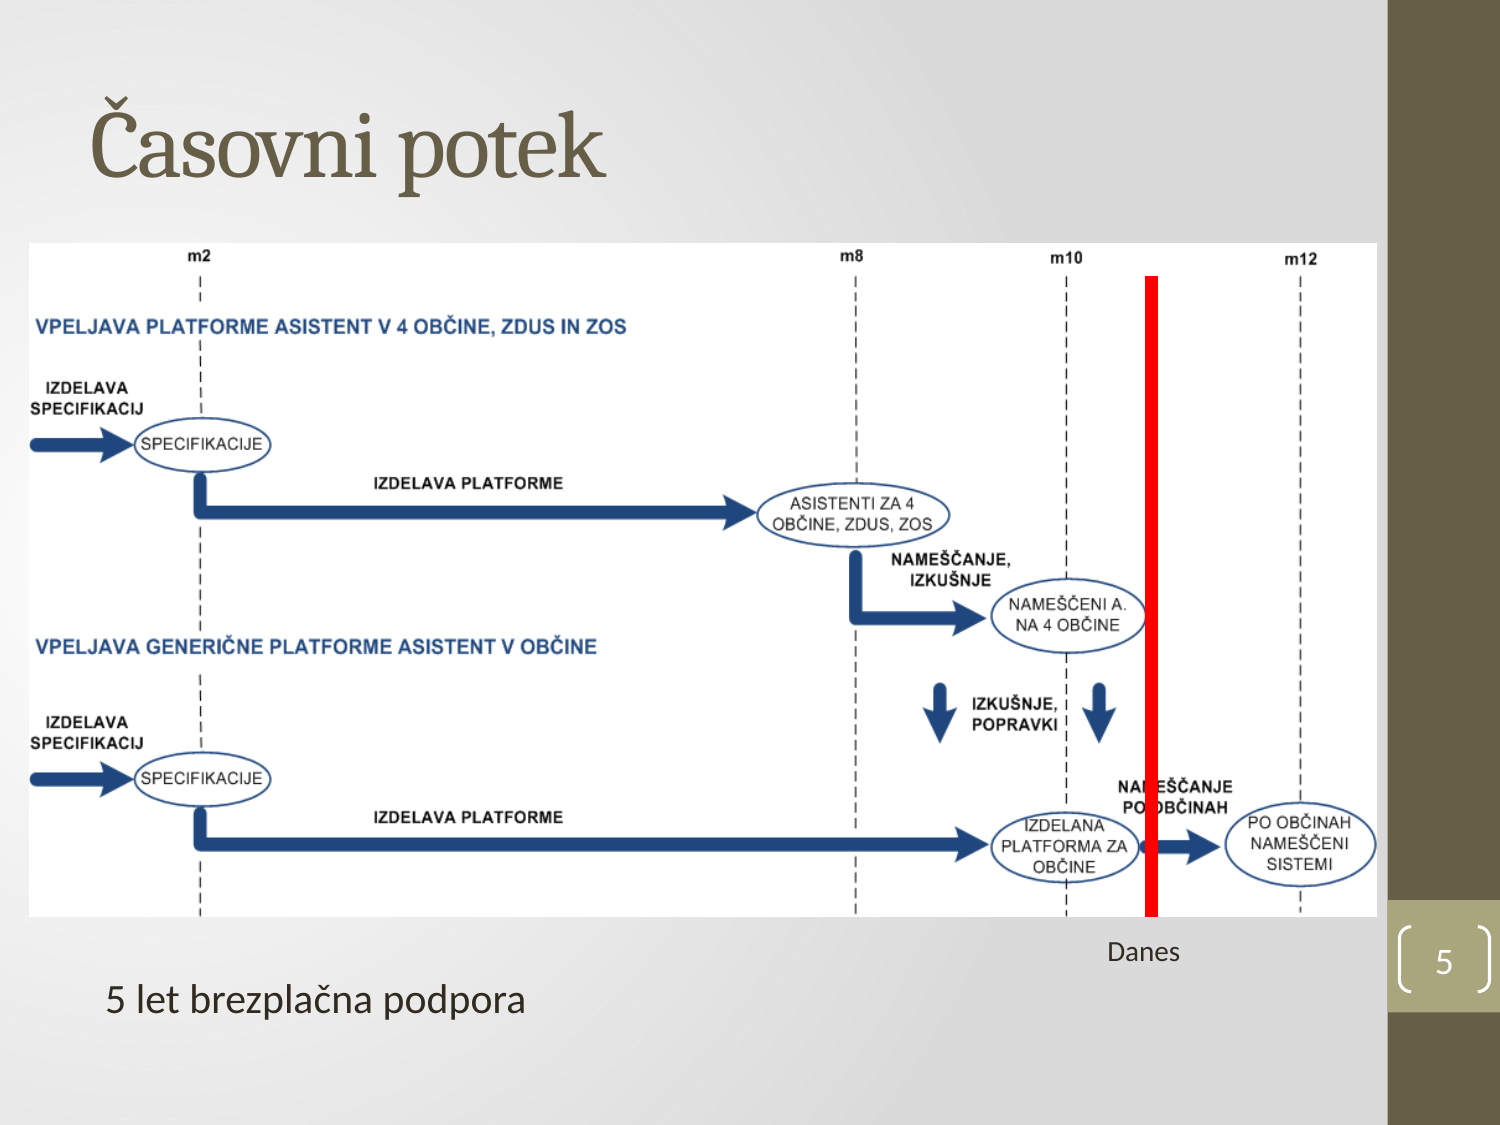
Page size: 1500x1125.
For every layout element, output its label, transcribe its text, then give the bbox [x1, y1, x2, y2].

title Časovni potek [75, 45, 1325, 233]
picture [28, 243, 1377, 918]
text_box 5 let brezplačna podpora [90, 964, 542, 1029]
slide_number 5 [1397, 925, 1492, 994]
text_box Danes [1092, 925, 1258, 976]
